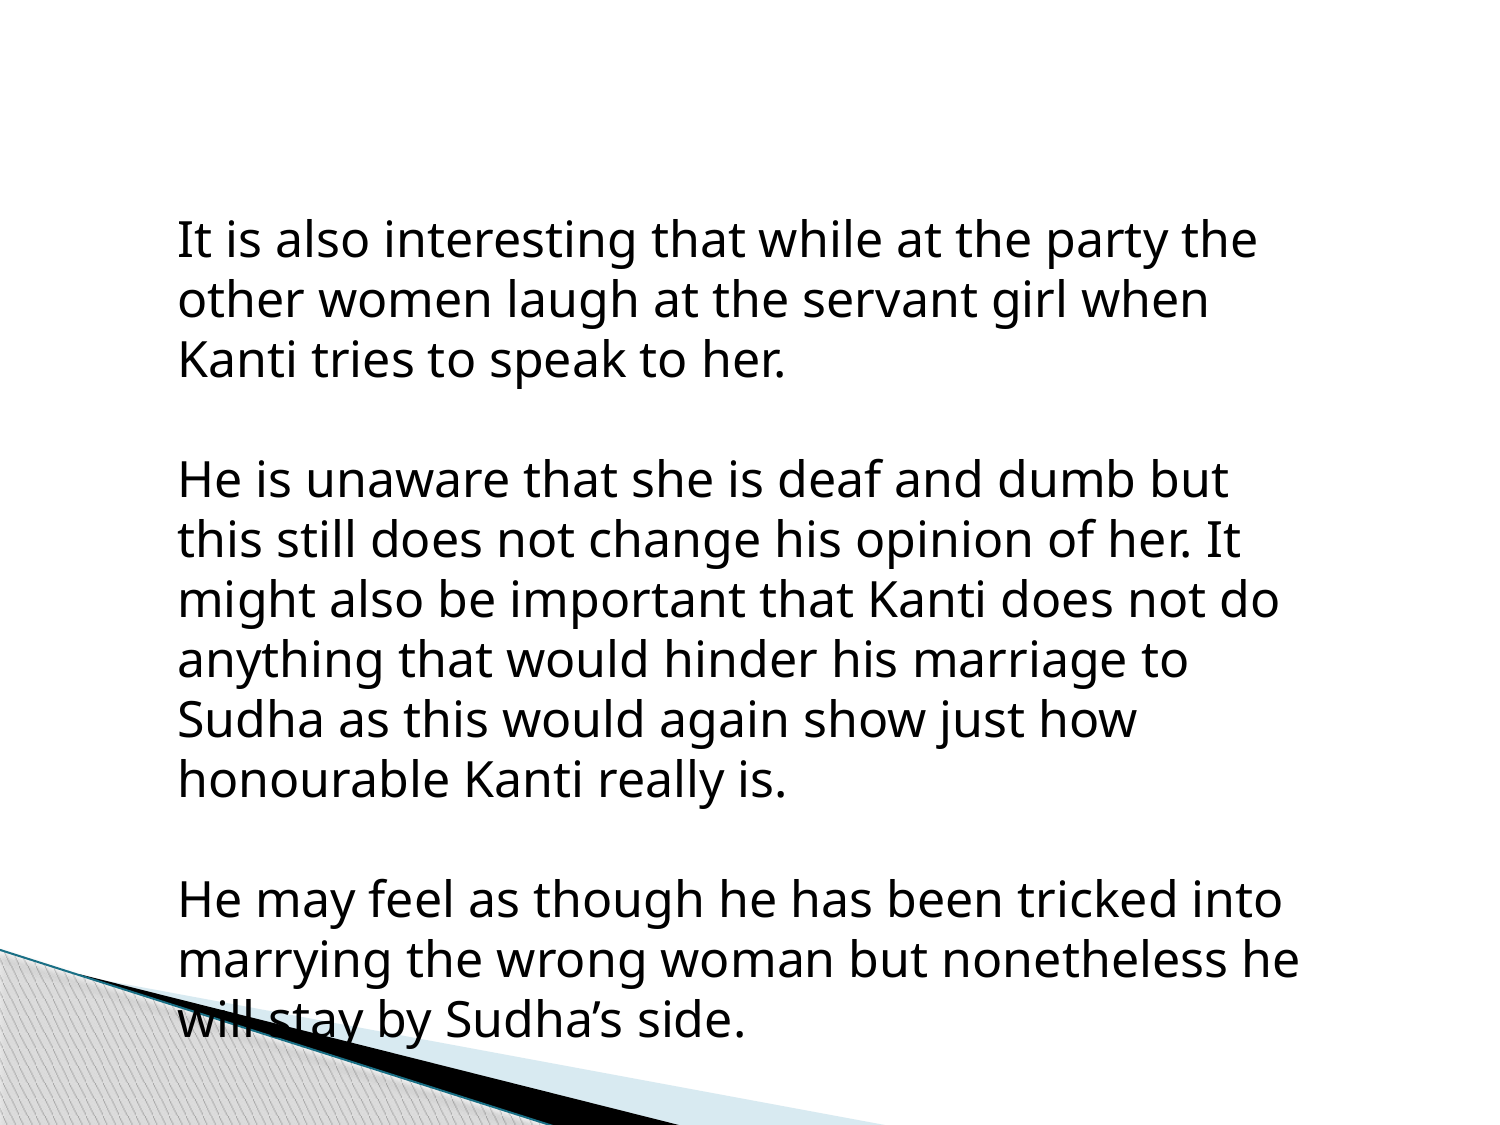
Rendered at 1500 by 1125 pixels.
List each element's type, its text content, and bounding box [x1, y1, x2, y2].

text_box It is also interesting that while at the party the other women laugh at the servant girl when Kanti tries to speak to her. He is unaware that she is deaf and dumb but this still does not change his opinion of her. It might also be important that Kanti does not do anything that would hinder his marriage to Sudha as this would again show just how honourable Kanti really is. He may feel as though he has been tricked into marrying the wrong woman but nonetheless he will stay by Sudha’s side. [162, 199, 1325, 1055]
